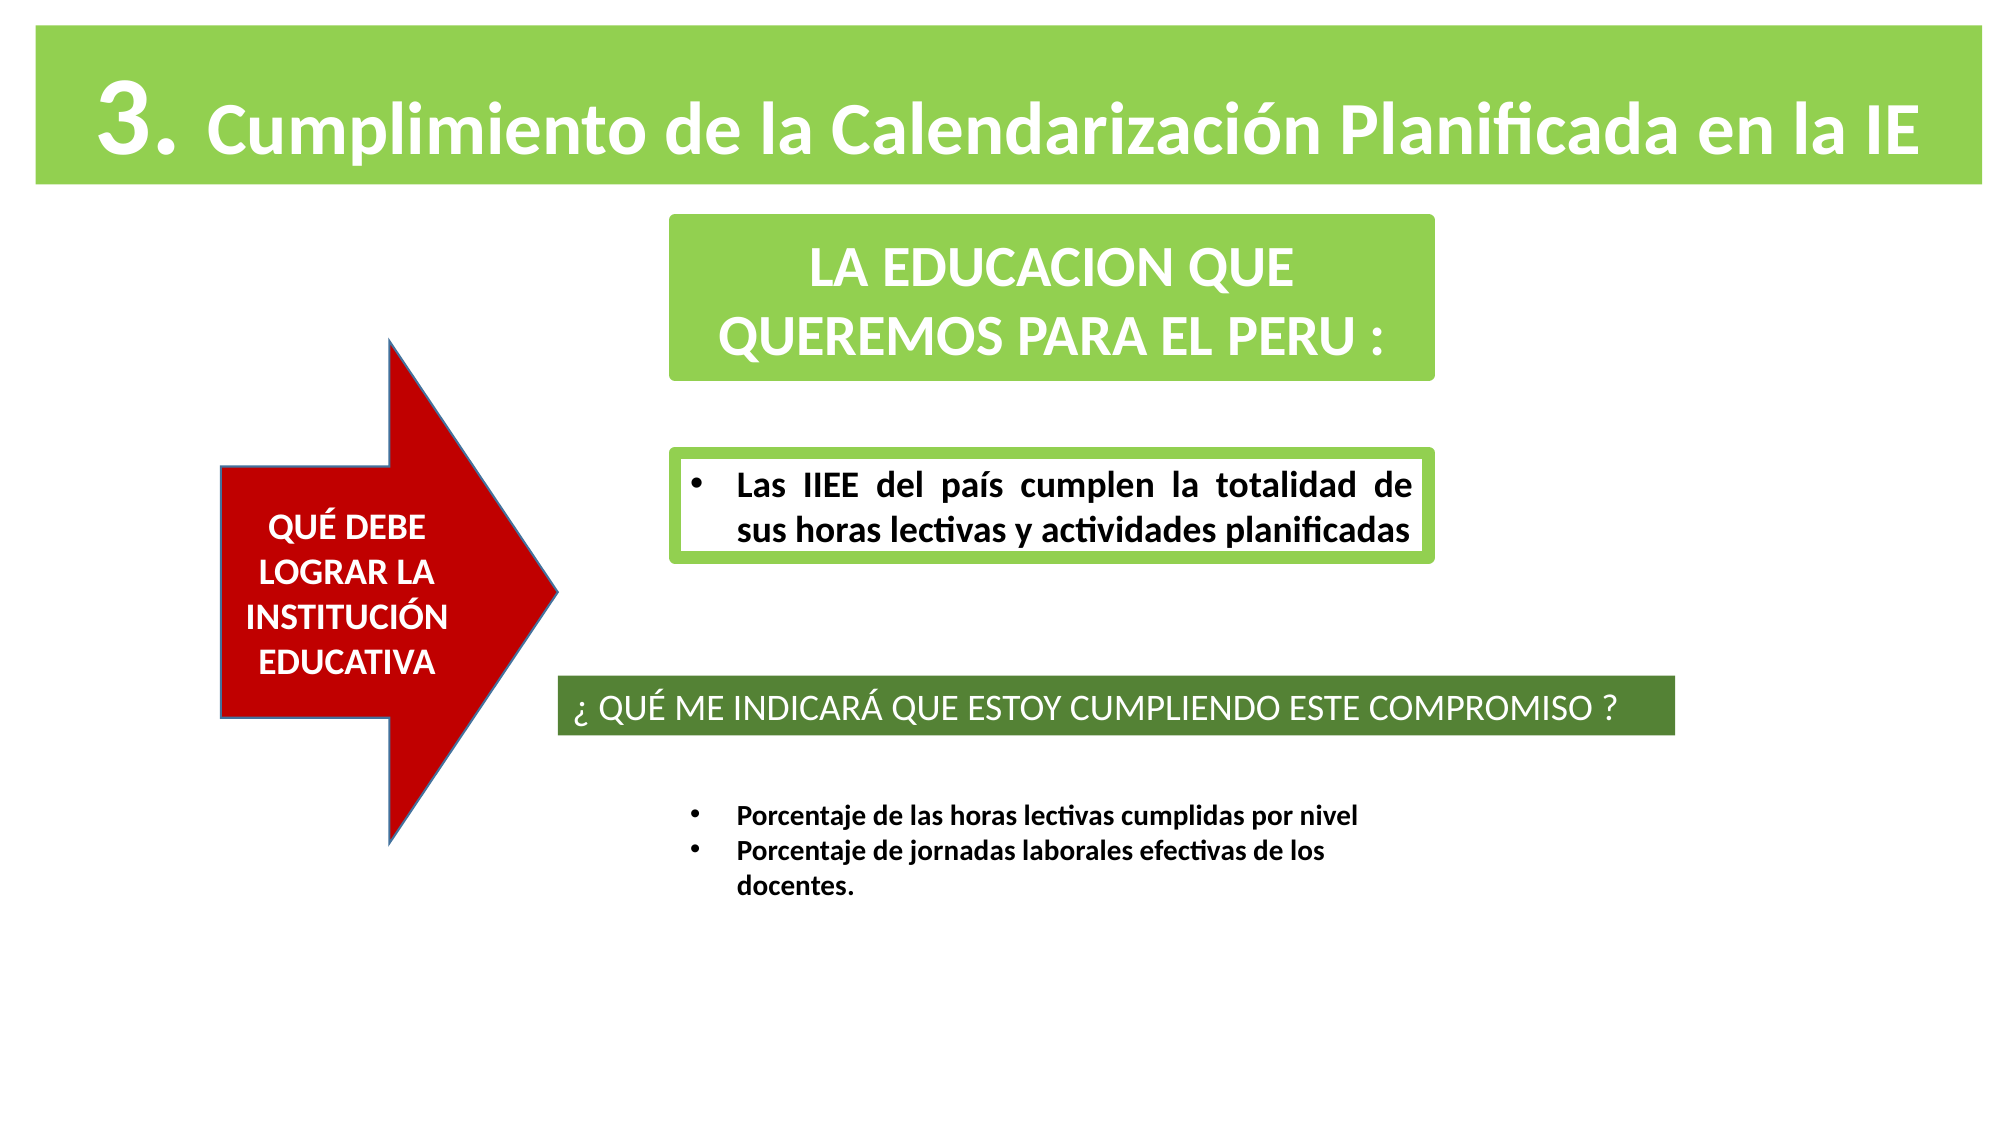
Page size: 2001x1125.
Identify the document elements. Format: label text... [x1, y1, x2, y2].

text_box ¿ QUÉ ME INDICARÁ QUE ESTOY CUMPLIENDO ESTE COMPROMISO ? [557, 675, 1676, 736]
text_box Las IIEE del país cumplen la totalidad de sus horas lectivas y actividades planificadas [675, 452, 1429, 558]
text_box 3. Cumplimiento de la Calendarización Planificada en la IE [35, 25, 1983, 185]
text_box QUÉ DEBE LOGRAR LA INSTITUCIÓN EDUCATIVA [219, 337, 560, 847]
text_box Porcentaje de las horas lectivas cumplidas por nivel Porcentaje de jornadas laborales efectivas de los docentes. [675, 788, 1429, 909]
text_box LA EDUCACION QUE QUEREMOS PARA EL PERU : [675, 220, 1429, 375]
